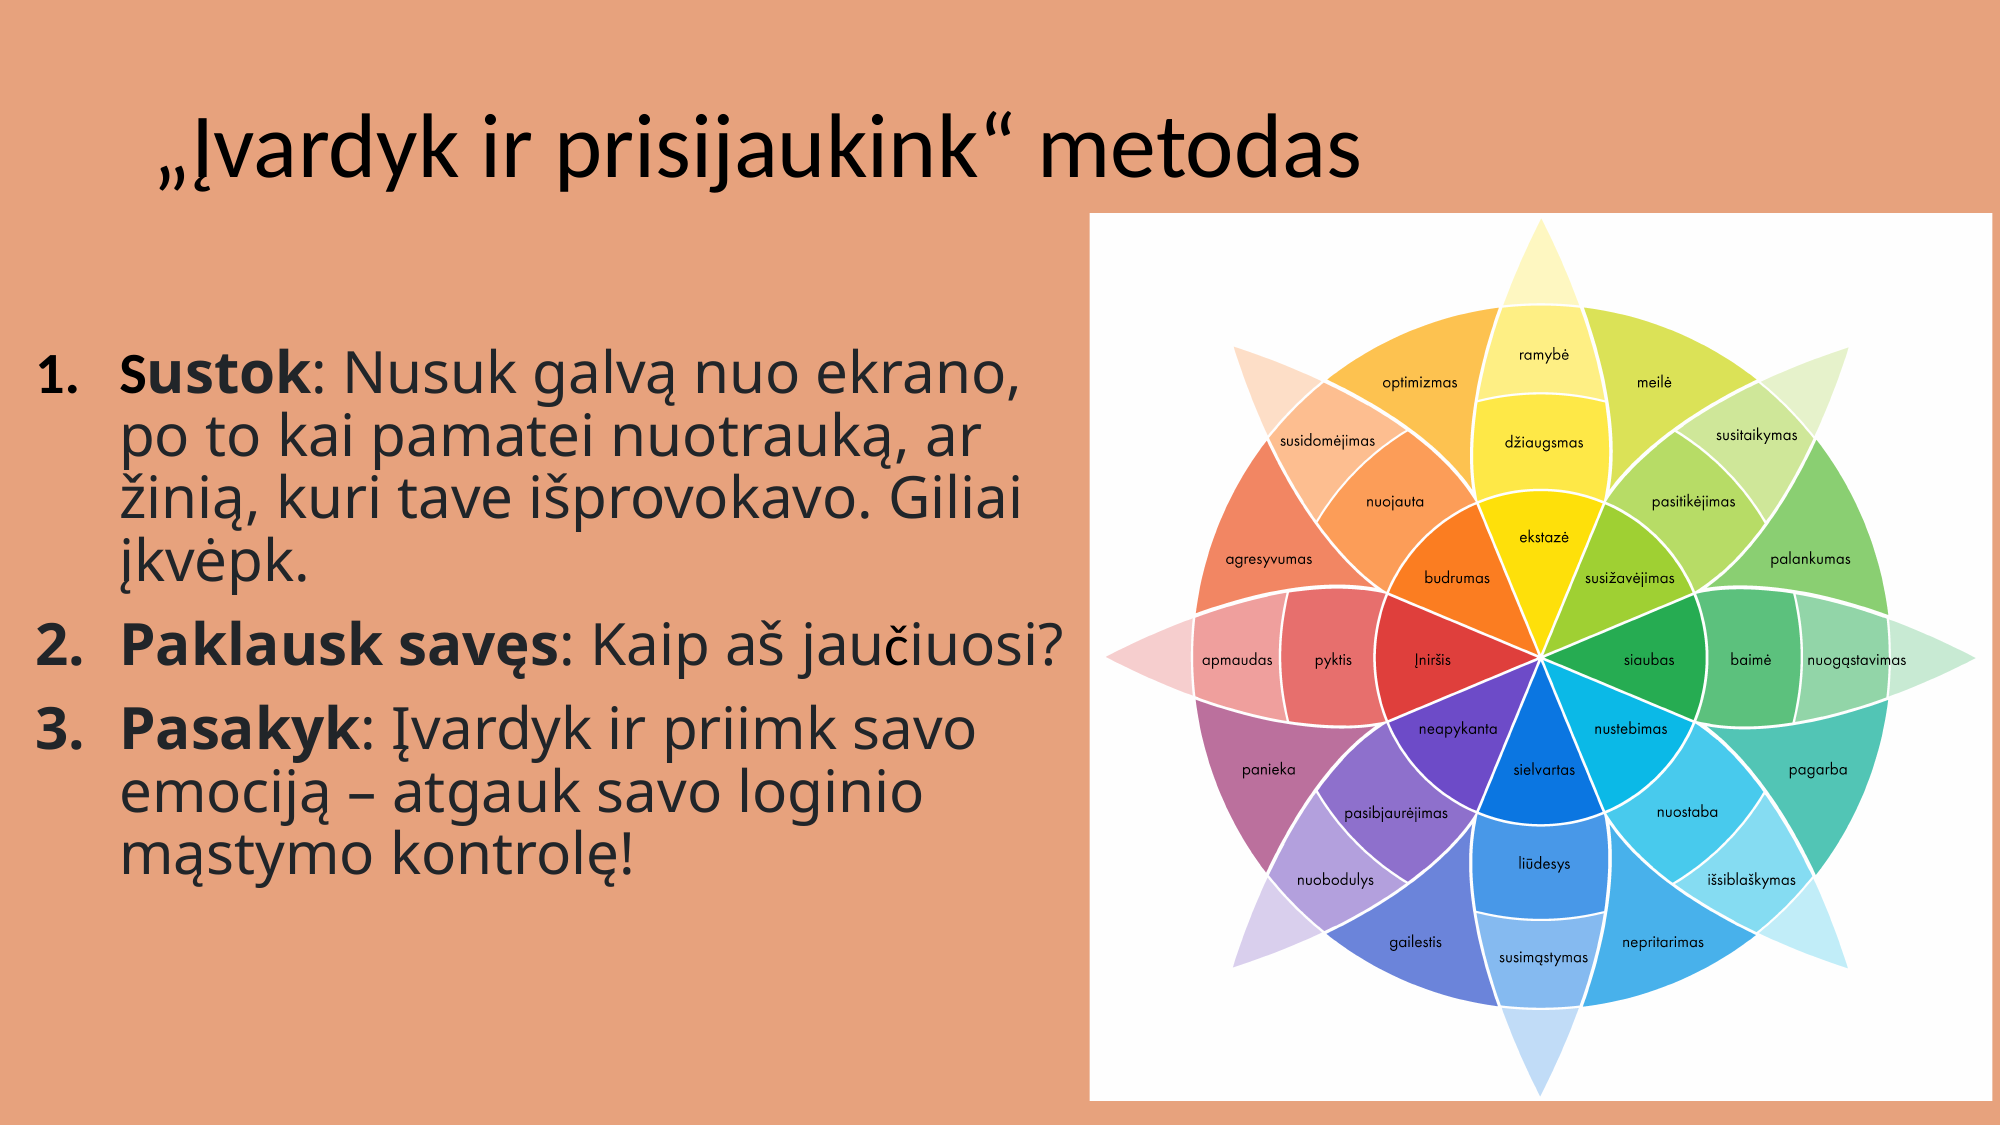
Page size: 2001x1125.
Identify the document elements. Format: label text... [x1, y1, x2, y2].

list Sustok: Nusuk galvą nuo ekrano, po to kai pamatei nuotrauką, ar žinią, kuri tave išprovokavo. Giliai įkvėpk. Paklausk savęs: Kaip aš jaučiuosi? Pasakyk: Įvardyk ir priimk savo emociją – atgauk savo loginio mąstymo kontrolę! [19, 244, 1088, 959]
picture [1089, 213, 1993, 1108]
title „Įvardyk ir prisijaukink“ metodas [137, 38, 1921, 257]
